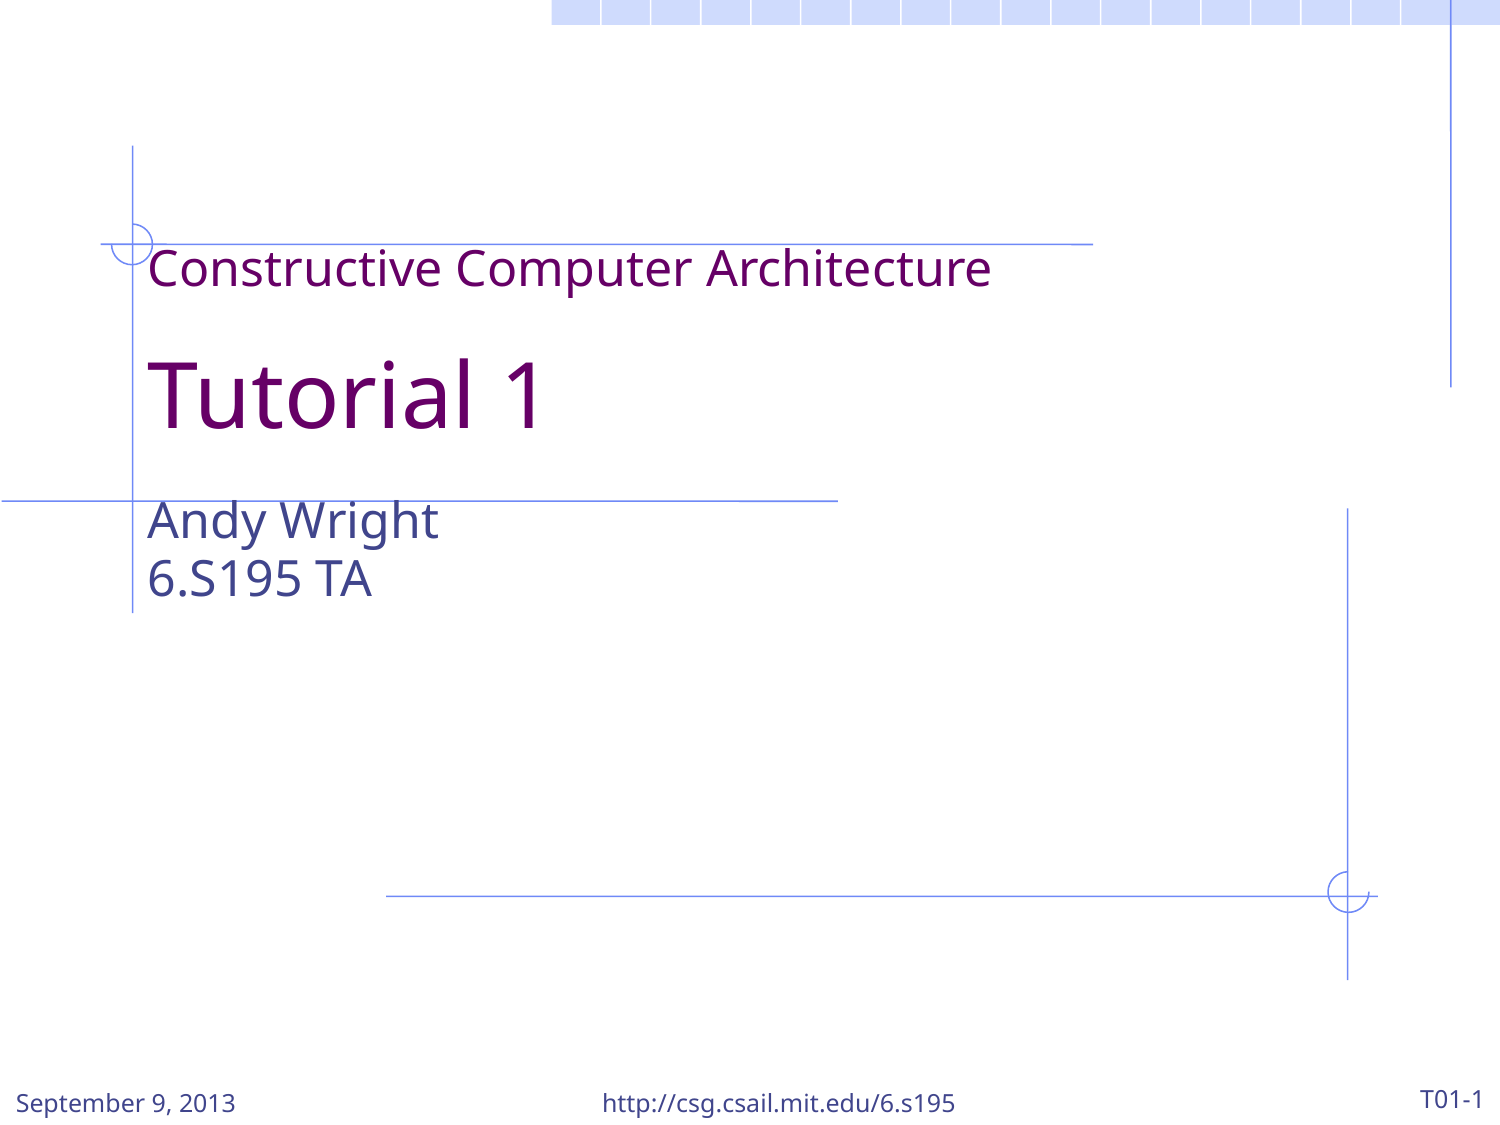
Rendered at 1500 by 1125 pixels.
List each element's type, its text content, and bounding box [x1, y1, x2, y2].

subtitle Constructive Computer Architecture Tutorial 1 Andy Wright 6.S195 TA [132, 240, 1437, 1005]
slide_number T01-1 [1187, 1049, 1500, 1125]
footer http://csg.csail.mit.edu/6.s195 [508, 1049, 1051, 1125]
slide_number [0, 1049, 314, 1125]
